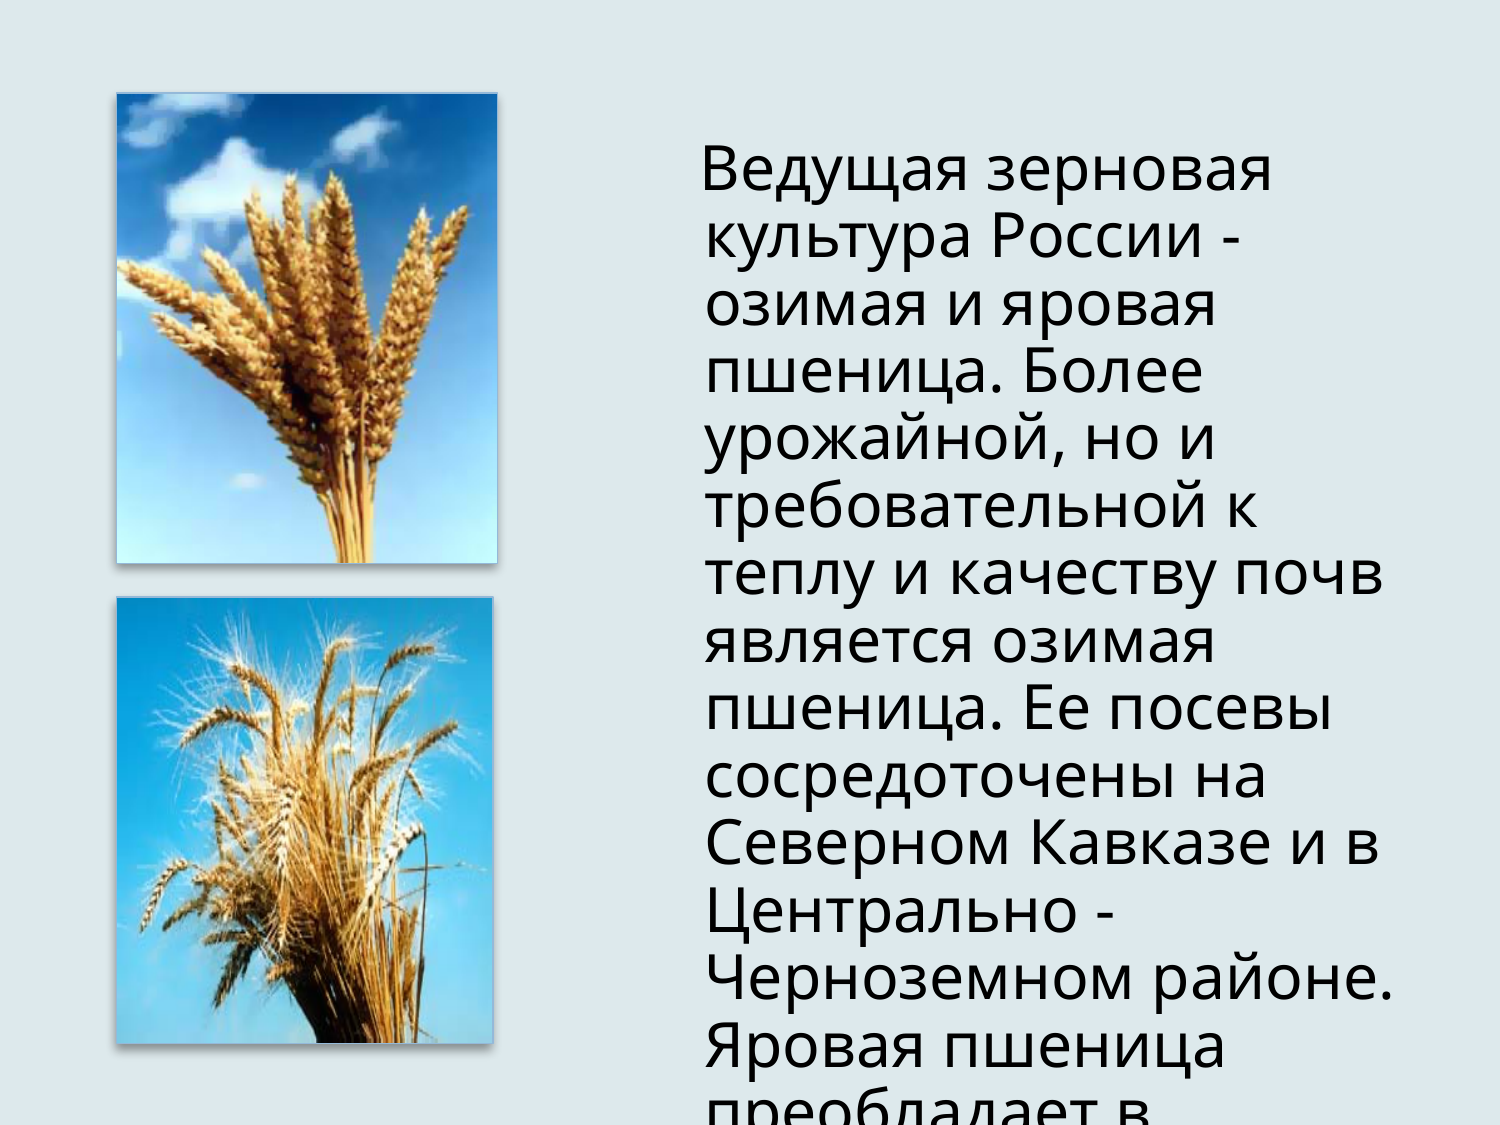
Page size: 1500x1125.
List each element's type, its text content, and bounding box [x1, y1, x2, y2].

picture [116, 597, 493, 1044]
picture [116, 93, 498, 563]
list Ведущая зерновая культура России - озимая и яровая пшеница. Более урожайной, но и требовательной к теплу и качеству почв является озимая пшеница. Ее посевы сосредоточены на Северном Кавказе и в Центрально - Черноземном районе. Яровая пшеница преобладает в Поволжье, на Урале, в Сибири, в Центре страны. [632, 128, 1425, 1005]
